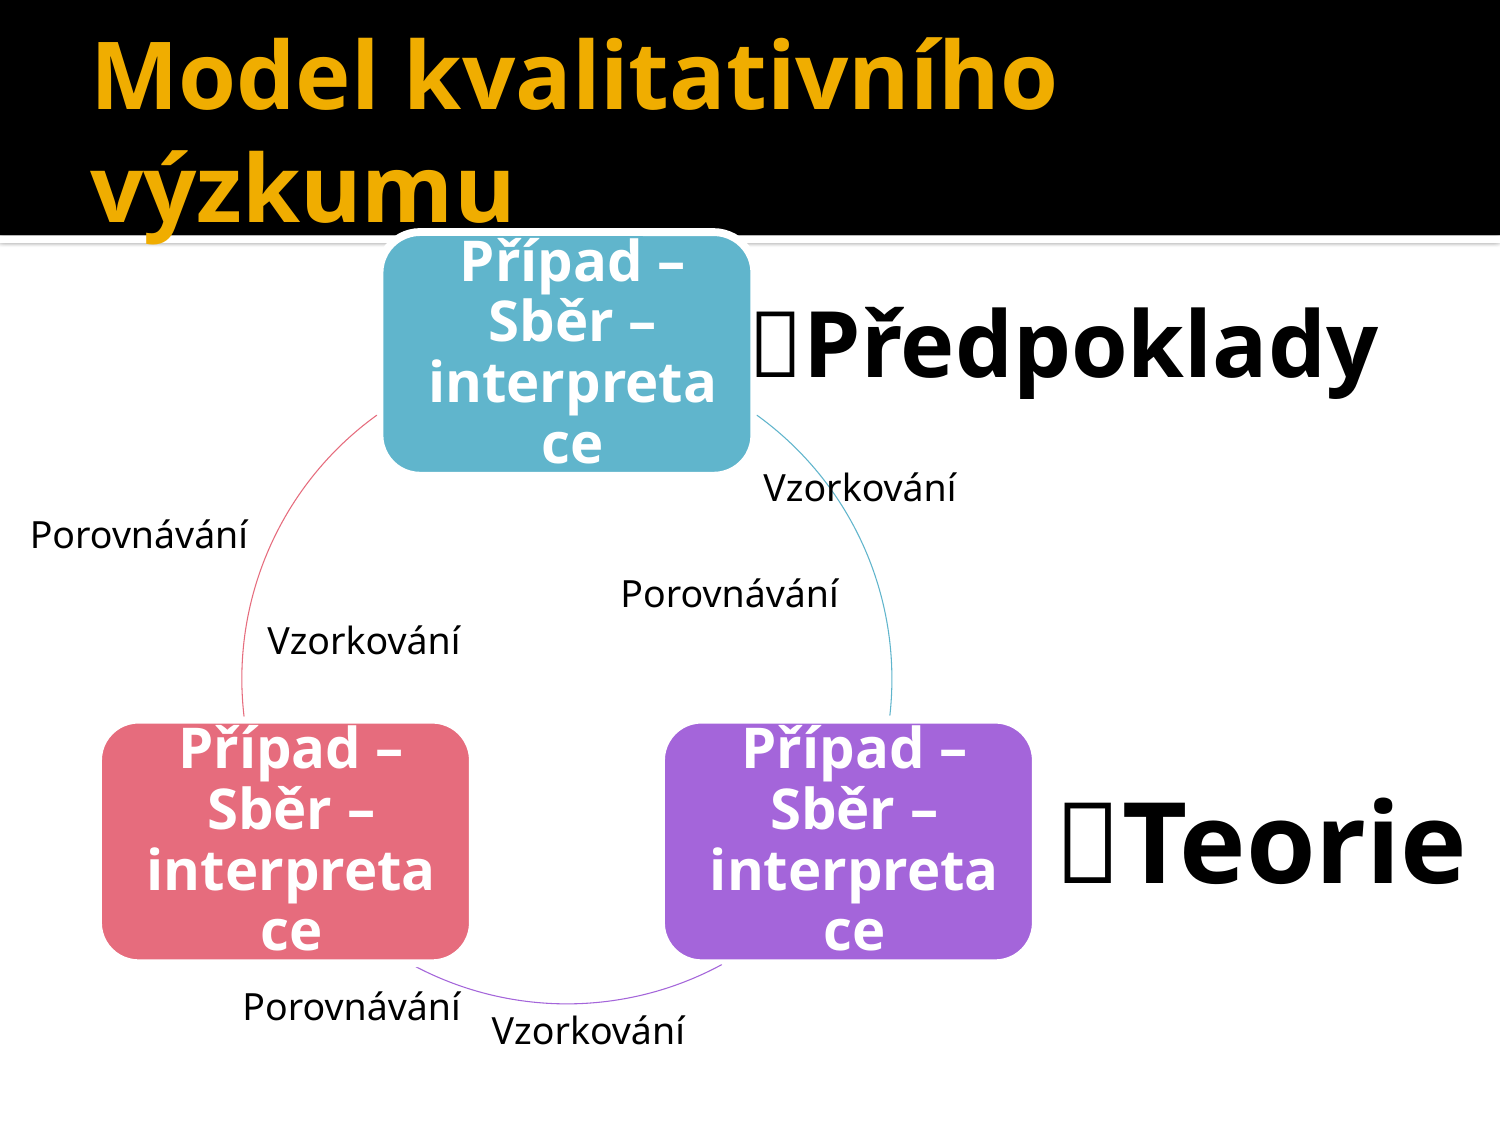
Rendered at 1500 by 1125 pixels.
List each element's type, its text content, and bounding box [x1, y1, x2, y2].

title Model kvalitativního výzkumu [75, 25, 1425, 231]
text_box Teorie [1139, 763, 1483, 913]
text_box Předpoklady [1139, 278, 1394, 404]
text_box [0, 231, 1134, 1050]
